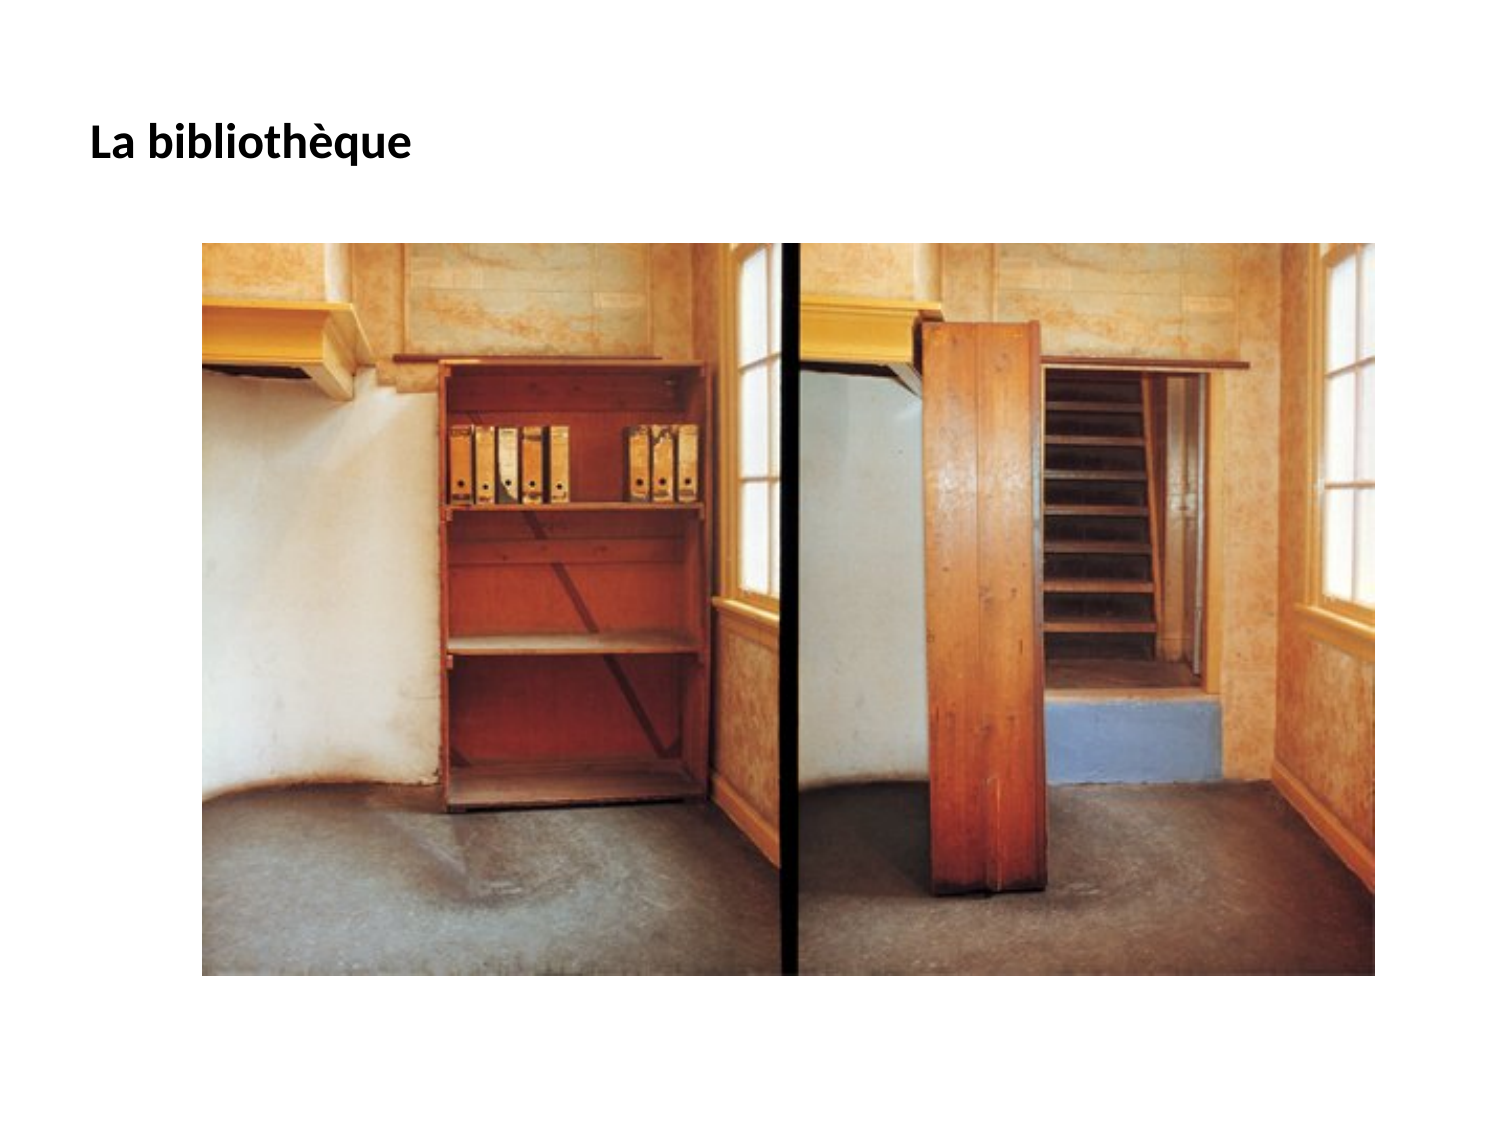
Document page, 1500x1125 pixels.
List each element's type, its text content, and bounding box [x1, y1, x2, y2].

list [202, 243, 1375, 977]
title La bibliothèque [75, 45, 1425, 233]
